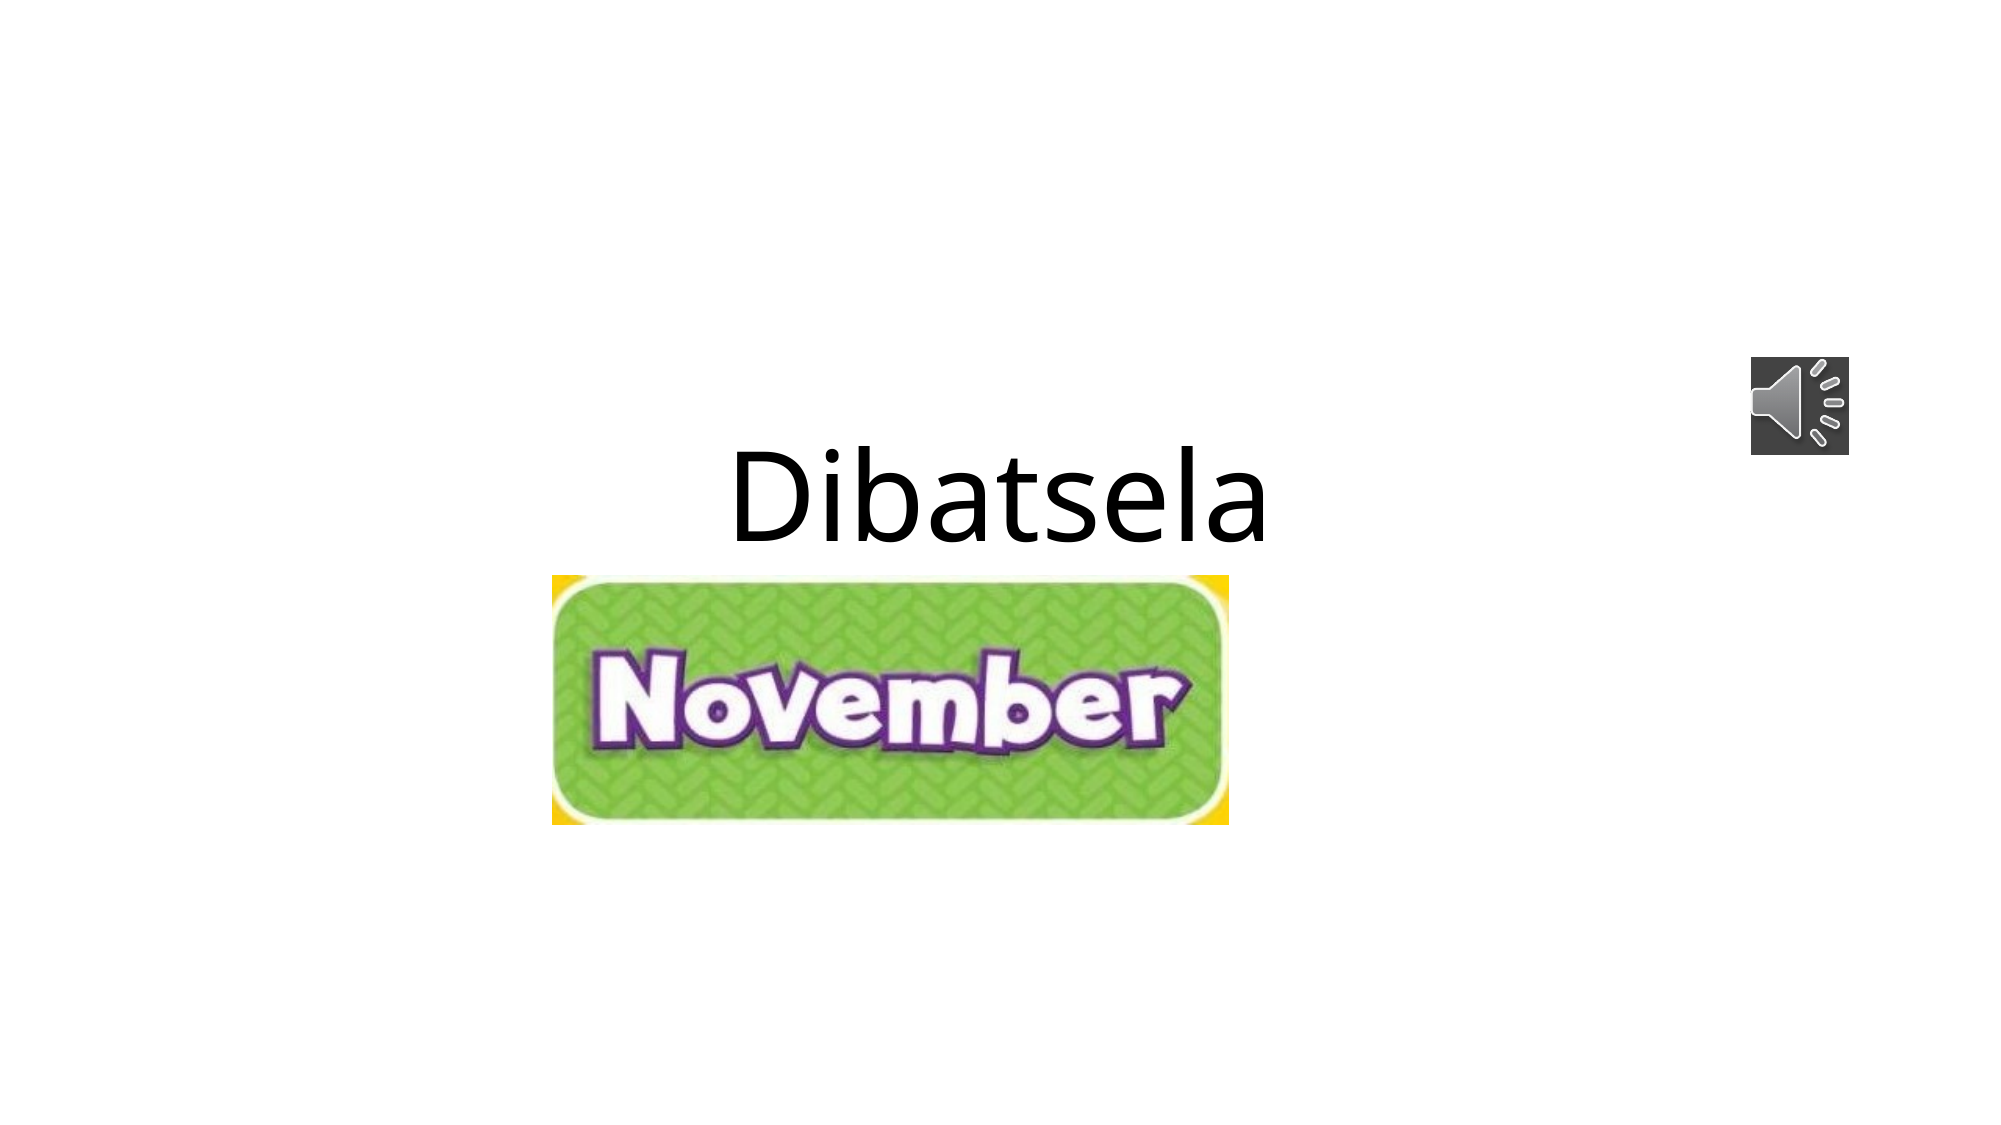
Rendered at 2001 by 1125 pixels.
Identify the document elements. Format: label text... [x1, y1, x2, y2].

title Dibatsela [249, 184, 1750, 576]
picture [552, 575, 1229, 825]
picture [1749, 355, 1850, 456]
